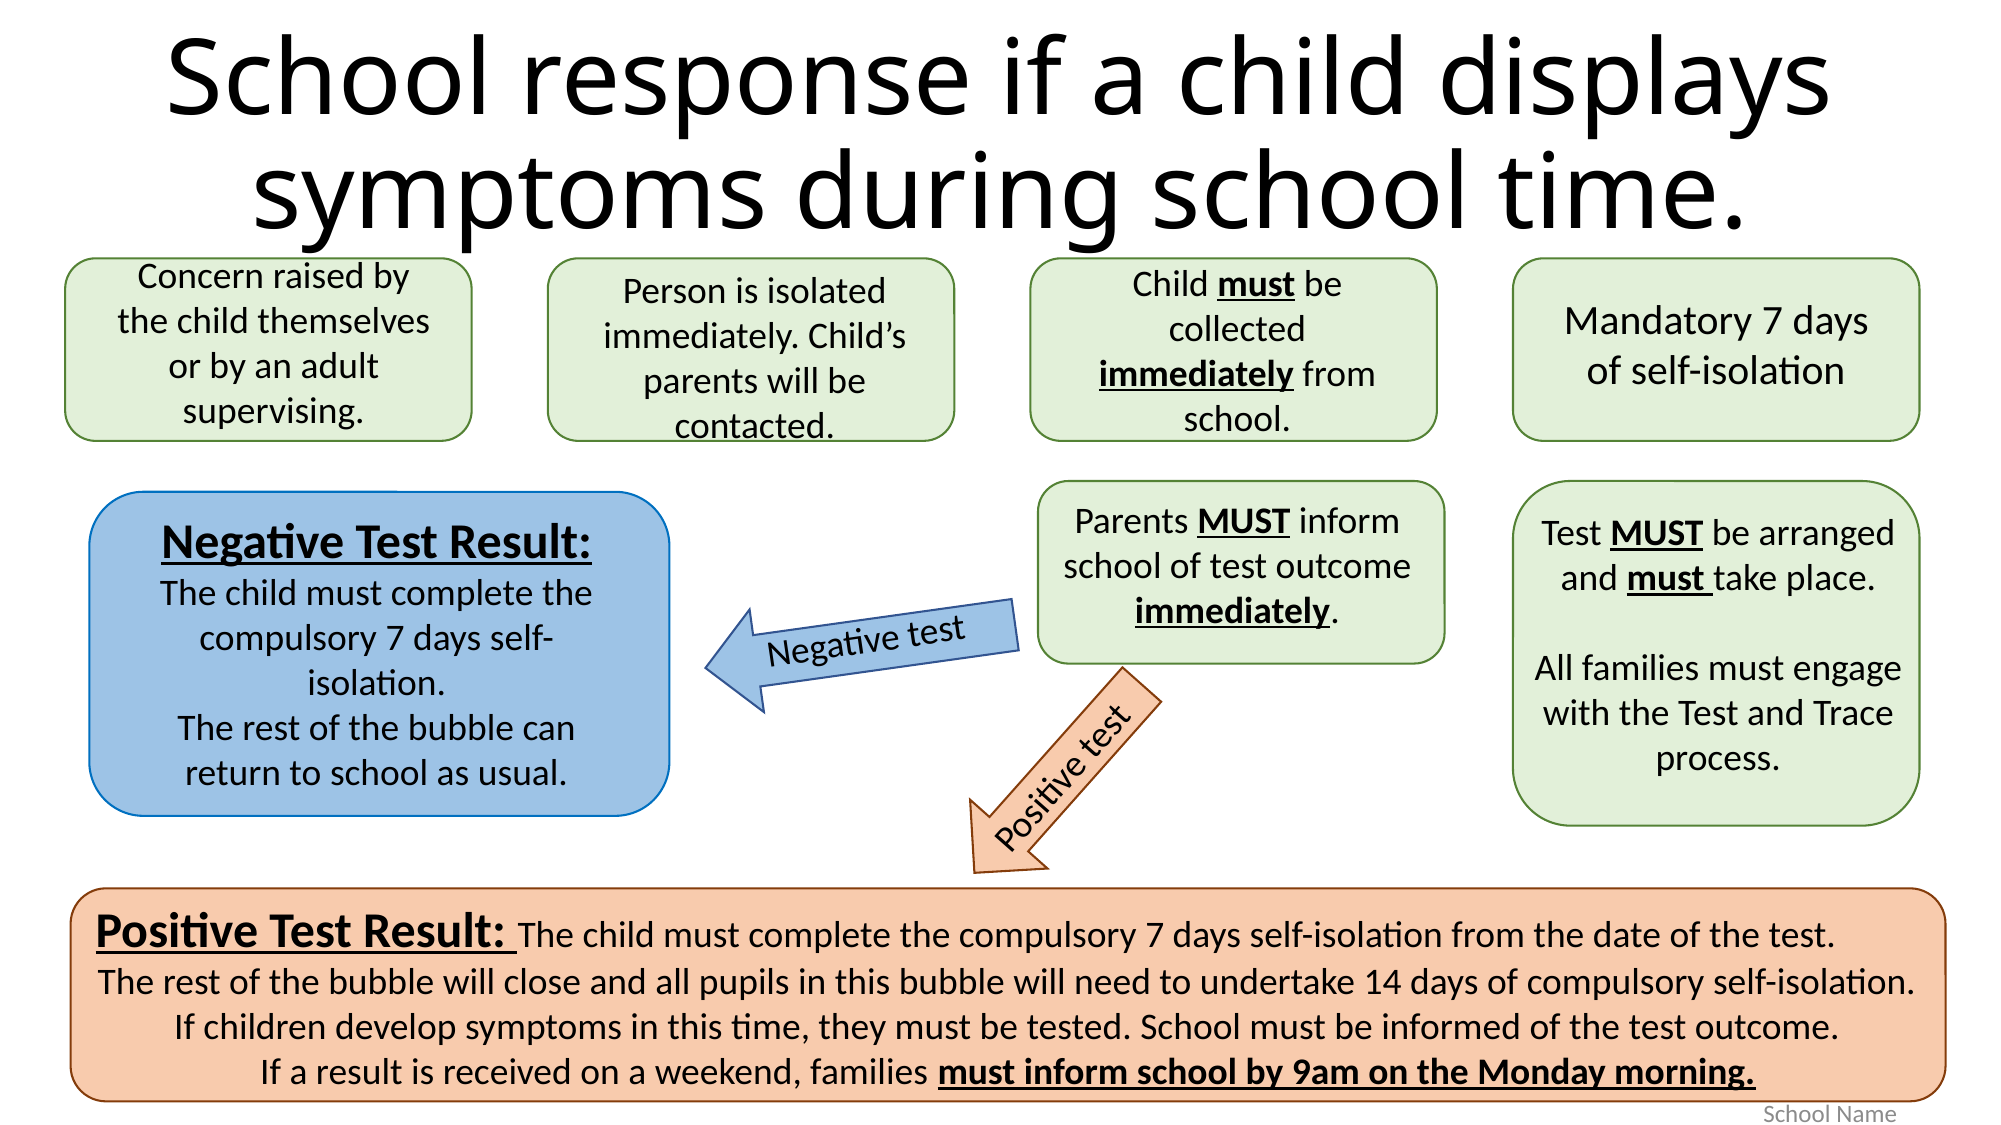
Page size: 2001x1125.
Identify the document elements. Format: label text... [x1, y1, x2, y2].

text_box [971, 841, 1007, 874]
text_box [1016, 853, 1051, 872]
text_box Negative test [747, 586, 1017, 685]
text_box [1511, 519, 1918, 827]
text_box [1143, 495, 1446, 665]
text_box Child must be collected immediately from school. [1065, 251, 1410, 446]
text_box [704, 597, 1020, 715]
text_box [546, 257, 956, 442]
text_box Test MUST be arranged and must take place. All families must engage with the Test and Trace process. [1515, 501, 1922, 786]
text_box Mandatory 7 days of self-isolation [1544, 285, 1888, 400]
text_box Negative Test Result: The child must complete the compulsory 7 days self-isolation. The rest of the bubble can return to school as usual. [121, 501, 633, 801]
text_box [1410, 257, 1438, 442]
text_box [64, 257, 473, 442]
text_box Positive test [967, 638, 1187, 876]
title School response if a child displays symptoms during school time. [27, 12, 1973, 259]
text_box [1525, 479, 1907, 501]
text_box [968, 797, 987, 831]
text_box [1047, 479, 1435, 488]
text_box [1029, 257, 1065, 442]
text_box Concern raised by the child themselves or by an adult supervising. [102, 244, 446, 439]
text_box Positive Test Result: The child must complete the compulsory 7 days self-isolation from the date of the test. The rest of the bubble will close and all pupils in this bubble will need to undertake 14 days of compulsory self-isolation. If children develop symptoms in this time, they must be tested. School must be informed of the test outcome. If a result is received on a weekend, families must inform school by 9am on the Monday morning. [69, 887, 1947, 1103]
text_box [1037, 638, 1141, 665]
text_box [1511, 257, 1921, 442]
text_box Person is isolated immediately. Child’s parents will be contacted. [583, 258, 927, 454]
text_box [88, 490, 671, 817]
footer School Name [1492, 1082, 2000, 1125]
text_box Parents MUST inform school of test outcome immediately. [1034, 488, 1441, 638]
